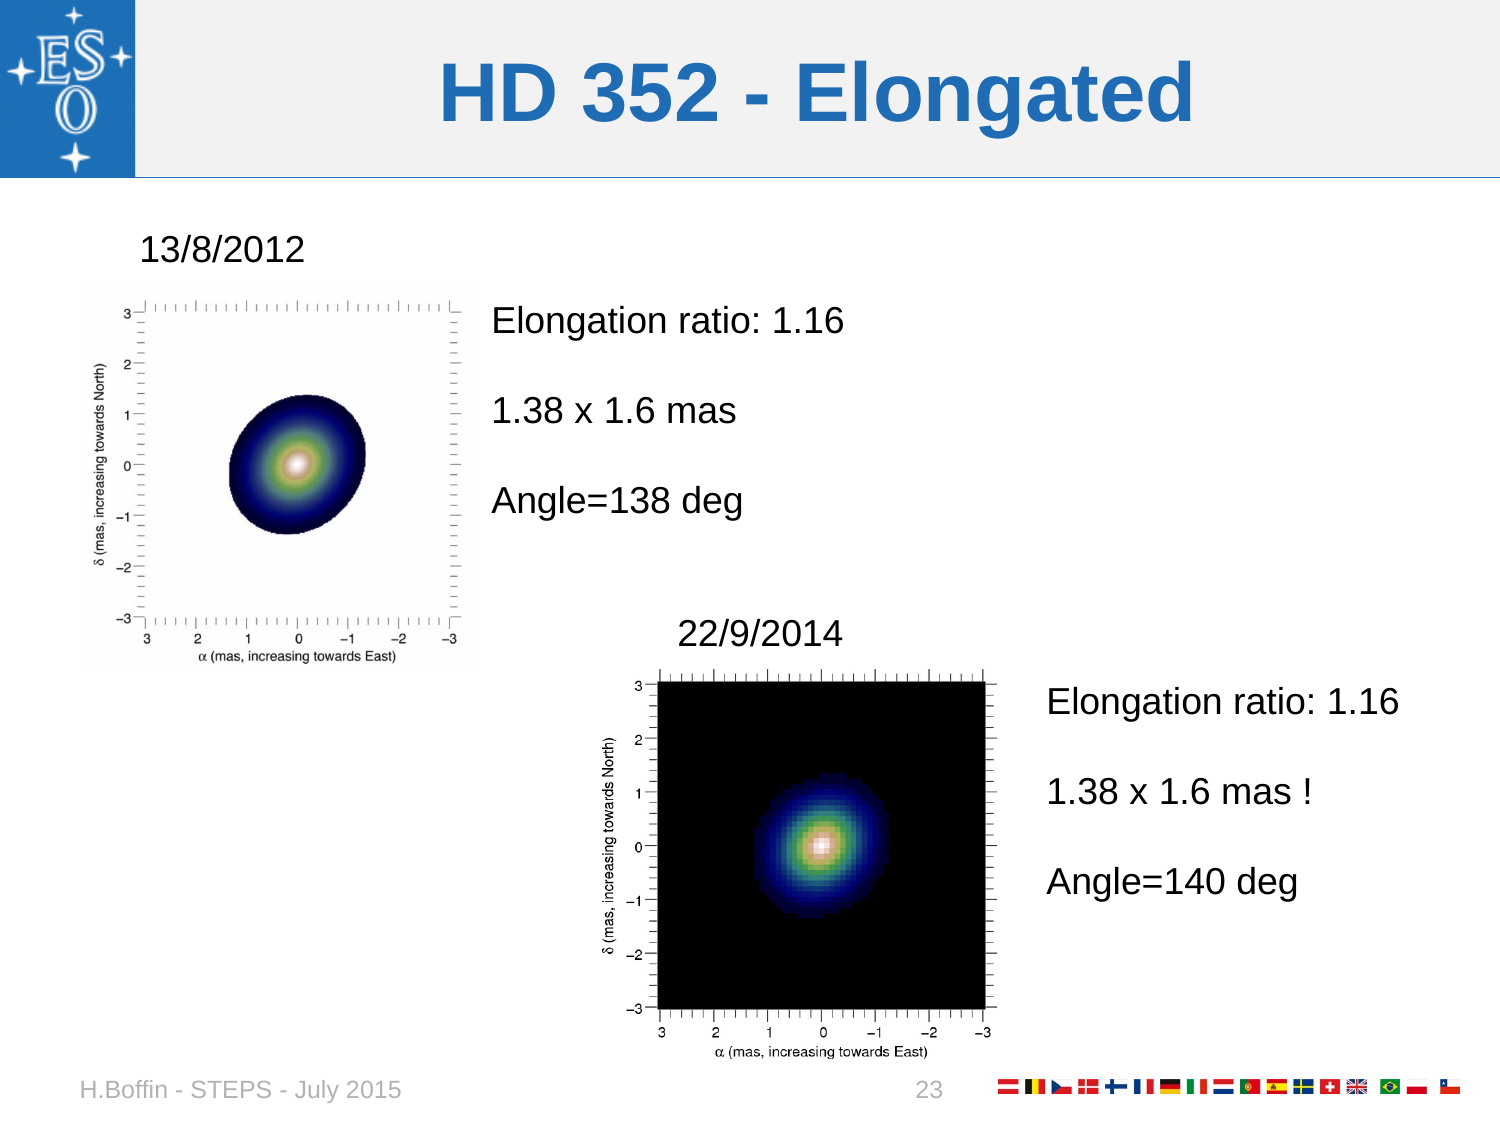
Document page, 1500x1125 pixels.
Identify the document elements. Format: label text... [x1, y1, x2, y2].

picture [601, 668, 998, 1060]
text_box 13/8/2012 [124, 217, 403, 278]
text_box Elongation ratio: 1.16 1.38 x 1.6 mas Angle=138 deg [479, 288, 866, 529]
footer H.Boffin - STEPS - July 2015 [64, 1058, 854, 1119]
picture [998, 1079, 1460, 1094]
slide_number 23 [854, 1068, 959, 1119]
title HD 352 - Elongated [135, 0, 1500, 176]
text_box 22/9/2014 [662, 602, 941, 662]
text_box Elongation ratio: 1.16 1.38 x 1.6 mas ! Angle=140 deg [1031, 669, 1468, 954]
picture [84, 284, 477, 670]
